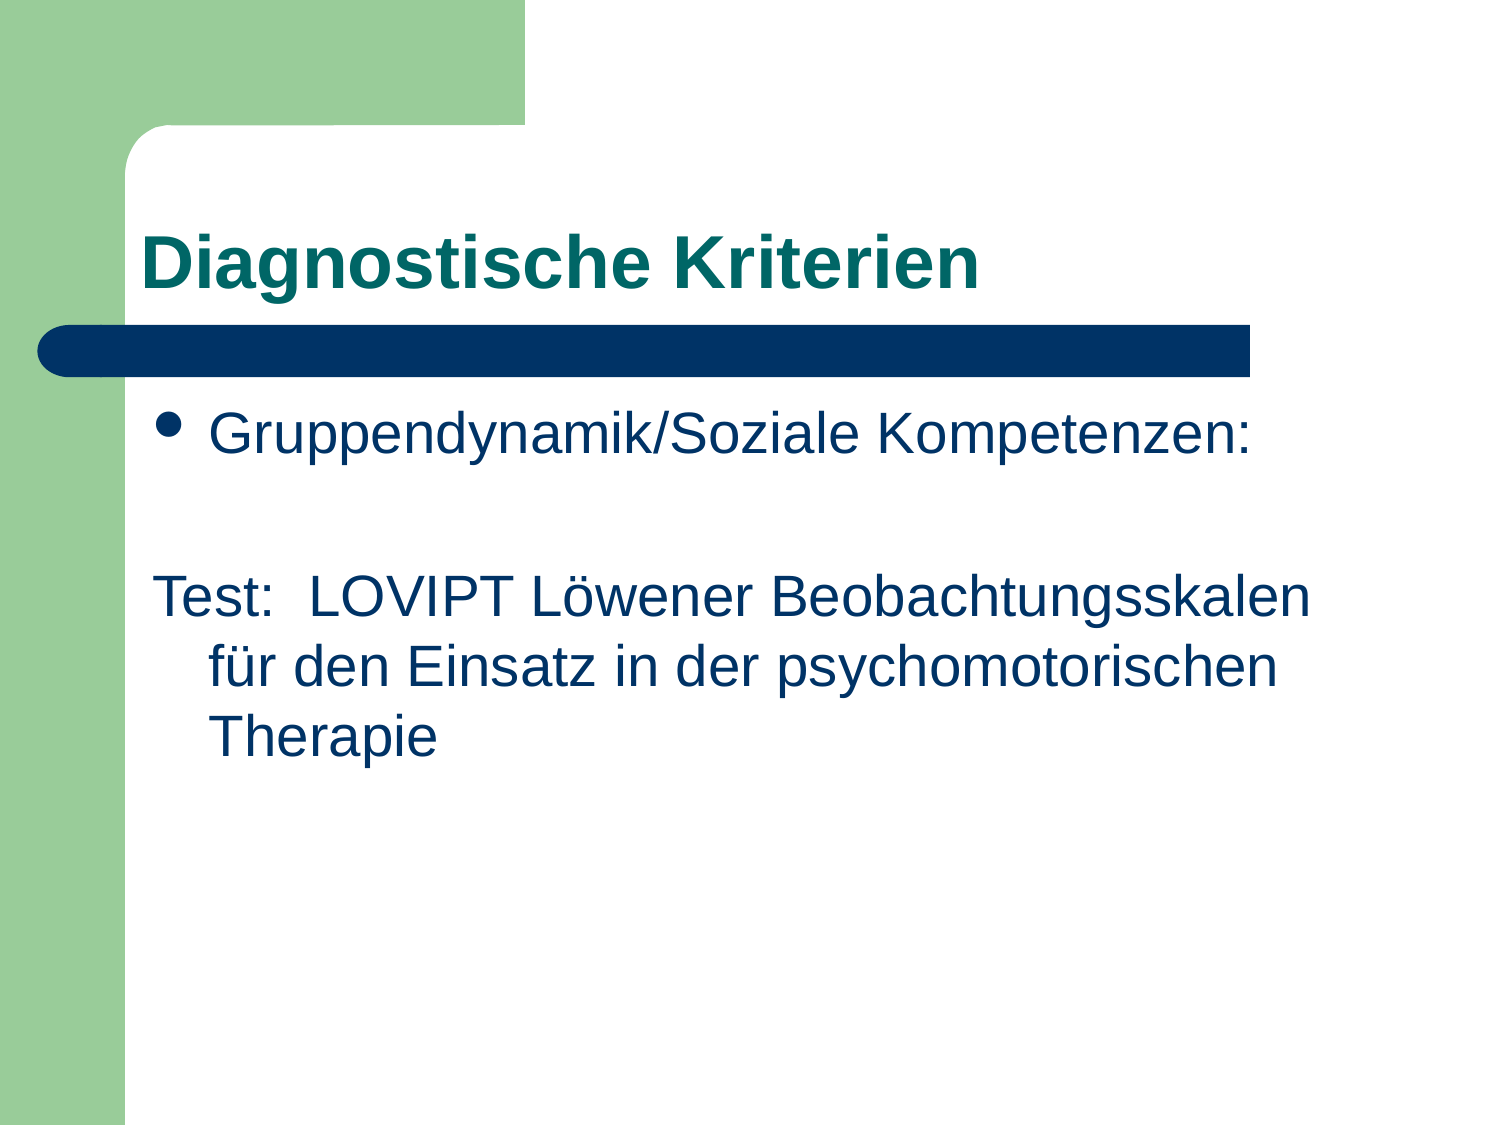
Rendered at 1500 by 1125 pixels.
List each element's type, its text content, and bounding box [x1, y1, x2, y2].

list Gruppendynamik/Soziale Kompetenzen: Test: LOVIPT Löwener Beobachtungsskalen für den Einsatz in der psychomotorischen Therapie [137, 387, 1400, 999]
title Diagnostische Kriterien [124, 124, 1426, 313]
